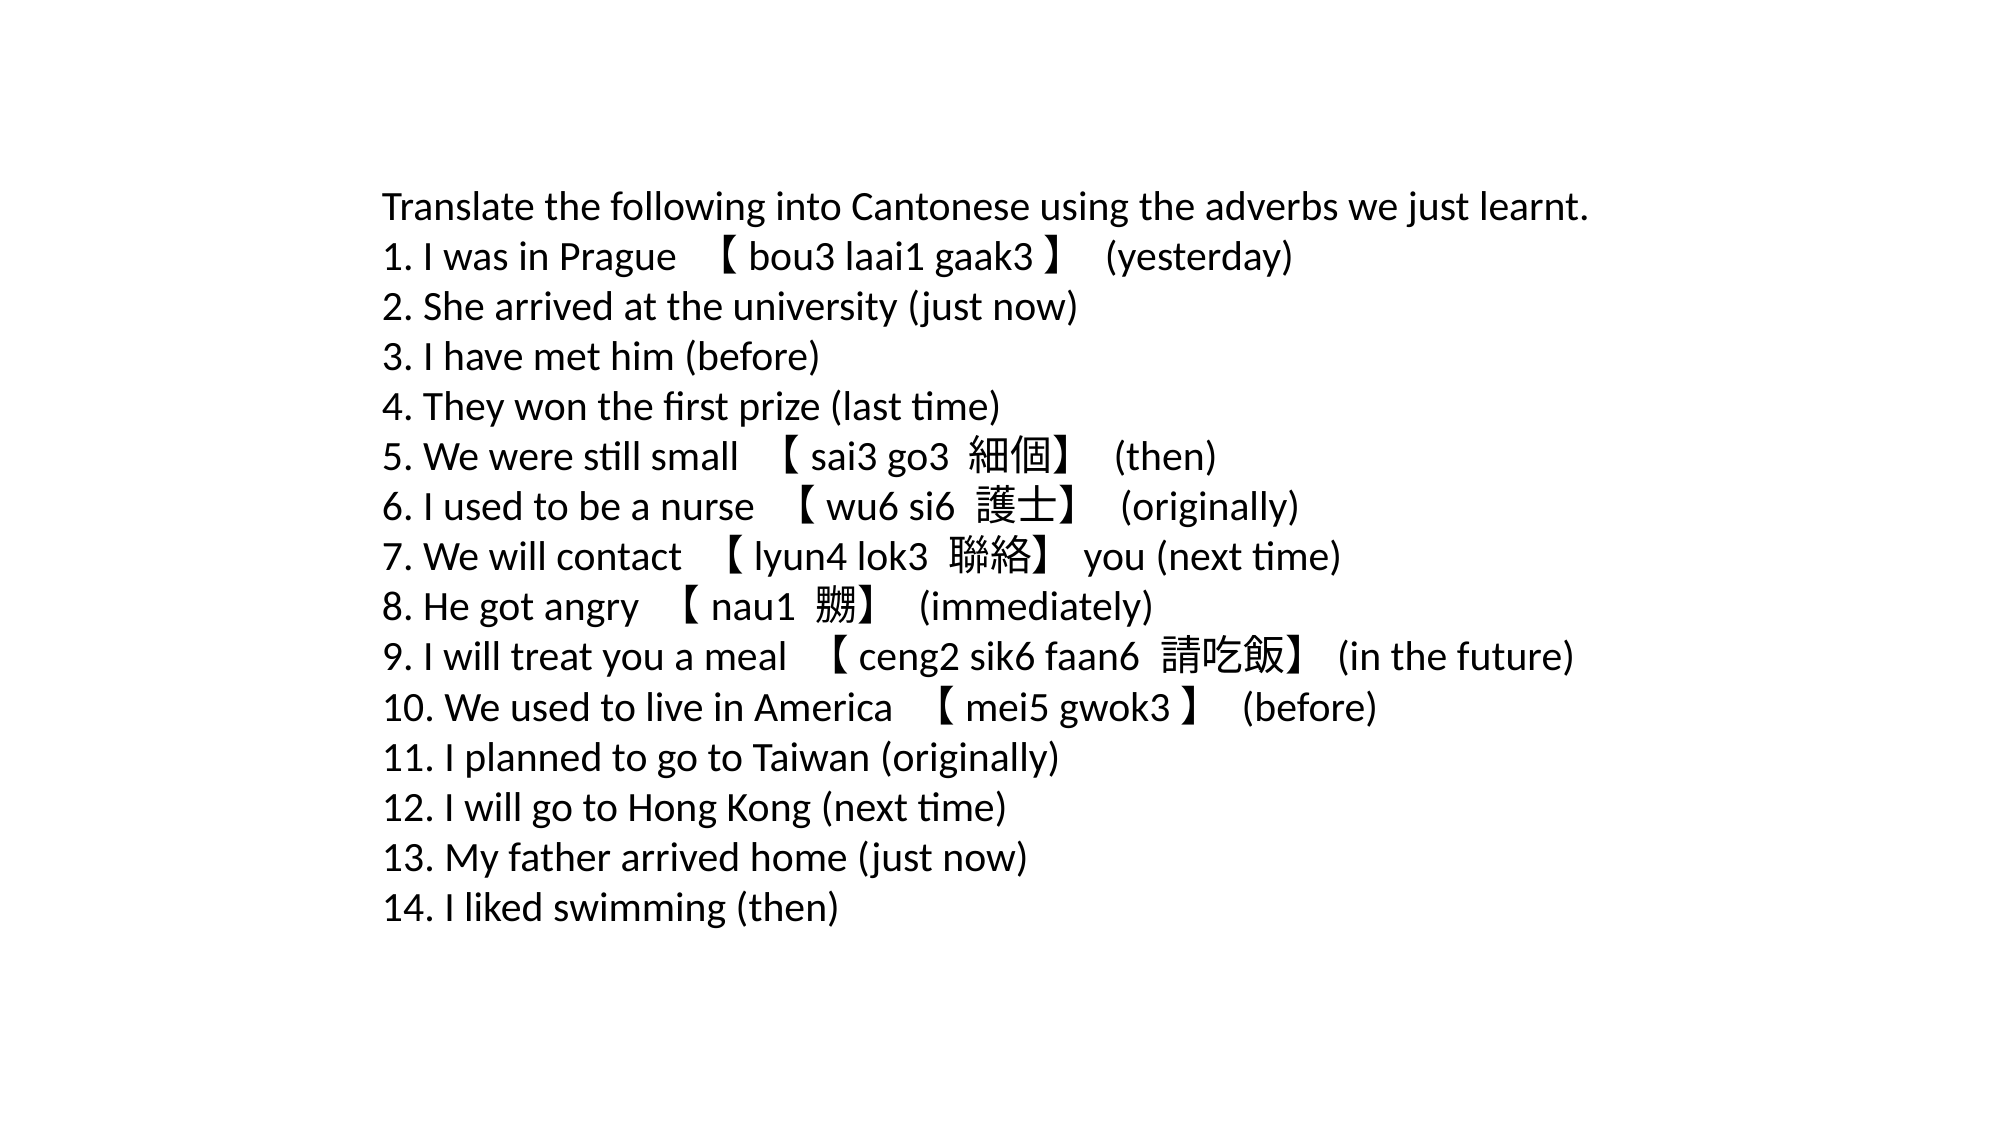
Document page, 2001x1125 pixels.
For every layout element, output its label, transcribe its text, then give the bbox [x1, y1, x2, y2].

text_box Translate the following into Cantonese using the adverbs we just learnt. 1. I was in Prague 【bou3 laai1 gaak3】 (yesterday) 2. She arrived at the university (just now) 3. I have met him (before) 4. They won the first prize (last time) 5. We were still small 【sai3 go3 細個】 (then) 6. I used to be a nurse 【wu6 si6 護士】 (originally) 7. We will contact 【lyun4 lok3 聯絡】you (next time) 8. He got angry 【nau1 嬲】 (immediately) 9. I will treat you a meal 【ceng2 sik6 faan6 請吃飯】(in the future) 10. We used to live in America 【mei5 gwok3】 (before) 11. I planned to go to Taiwan (originally) 12. I will go to Hong Kong (next time) 13. My father arrived home (just now) 14. I liked swimming (then) [367, 171, 1826, 987]
